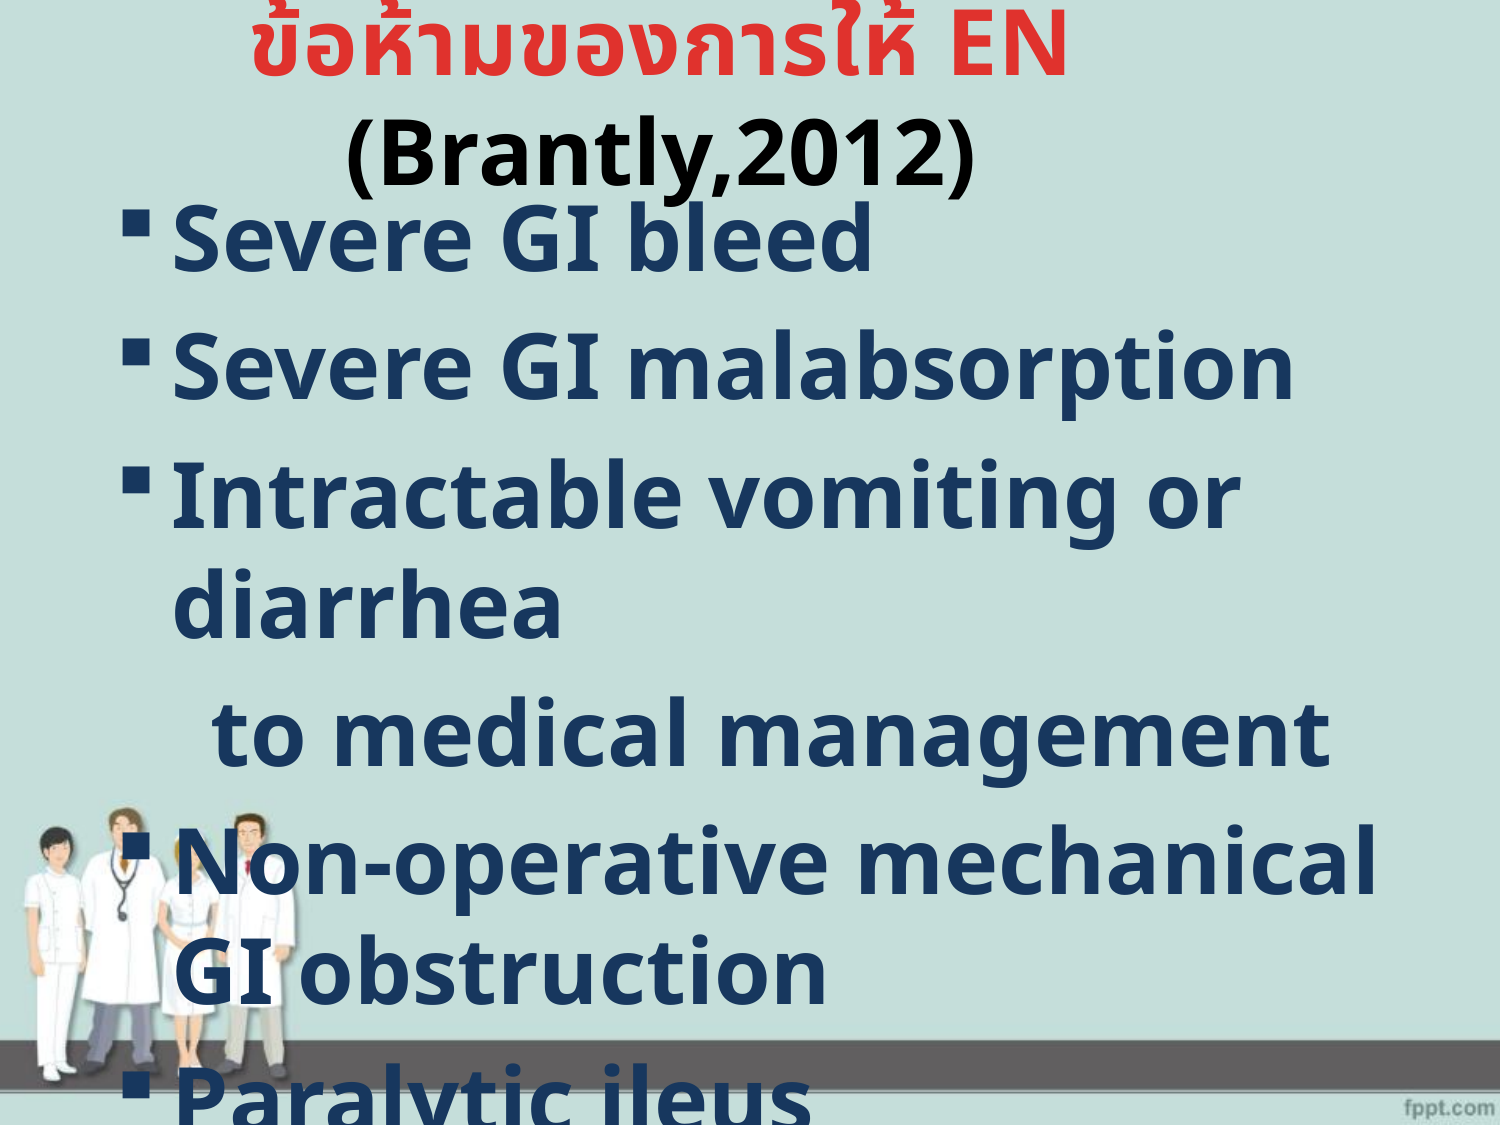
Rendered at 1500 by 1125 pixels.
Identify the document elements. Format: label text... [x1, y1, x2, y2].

picture [0, 0, 1500, 1125]
list Severe GI bleed Severe GI malabsorption Intractable vomiting or diarrhea to medical management Non-operative mechanical GI obstruction Paralytic ileus [100, 172, 1400, 905]
title ข้อห้ามของการให้ EN (Brantly,2012) [123, 0, 1199, 188]
